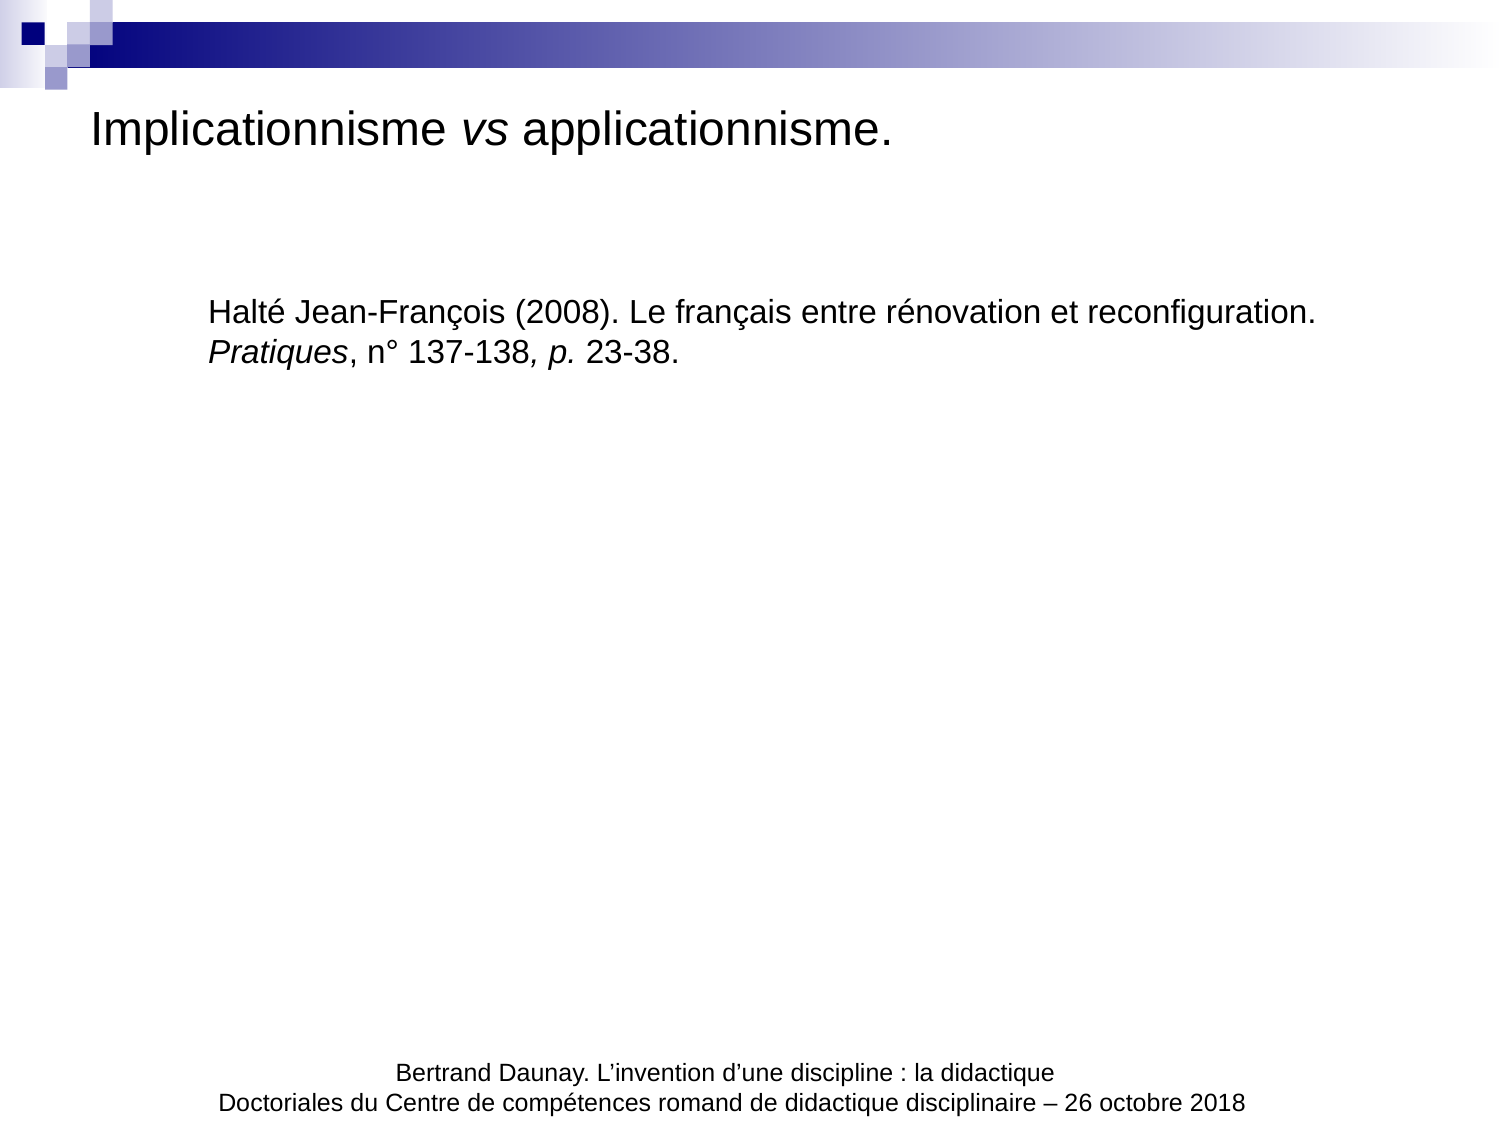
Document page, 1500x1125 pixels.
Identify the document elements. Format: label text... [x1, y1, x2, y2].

list Implicationnisme vs applicationnisme. Halté Jean-François (2008). Le français entre rénovation et reconfiguration. Pratiques, n° 137-138, p. 23-38. [75, 90, 1425, 1024]
footer Bertrand Daunay. L’invention d’une discipline : la didactique Doctoriales du Centre de compétences romand de didactique disciplinaire – 26 octobre 2018 [41, 1048, 1425, 1124]
